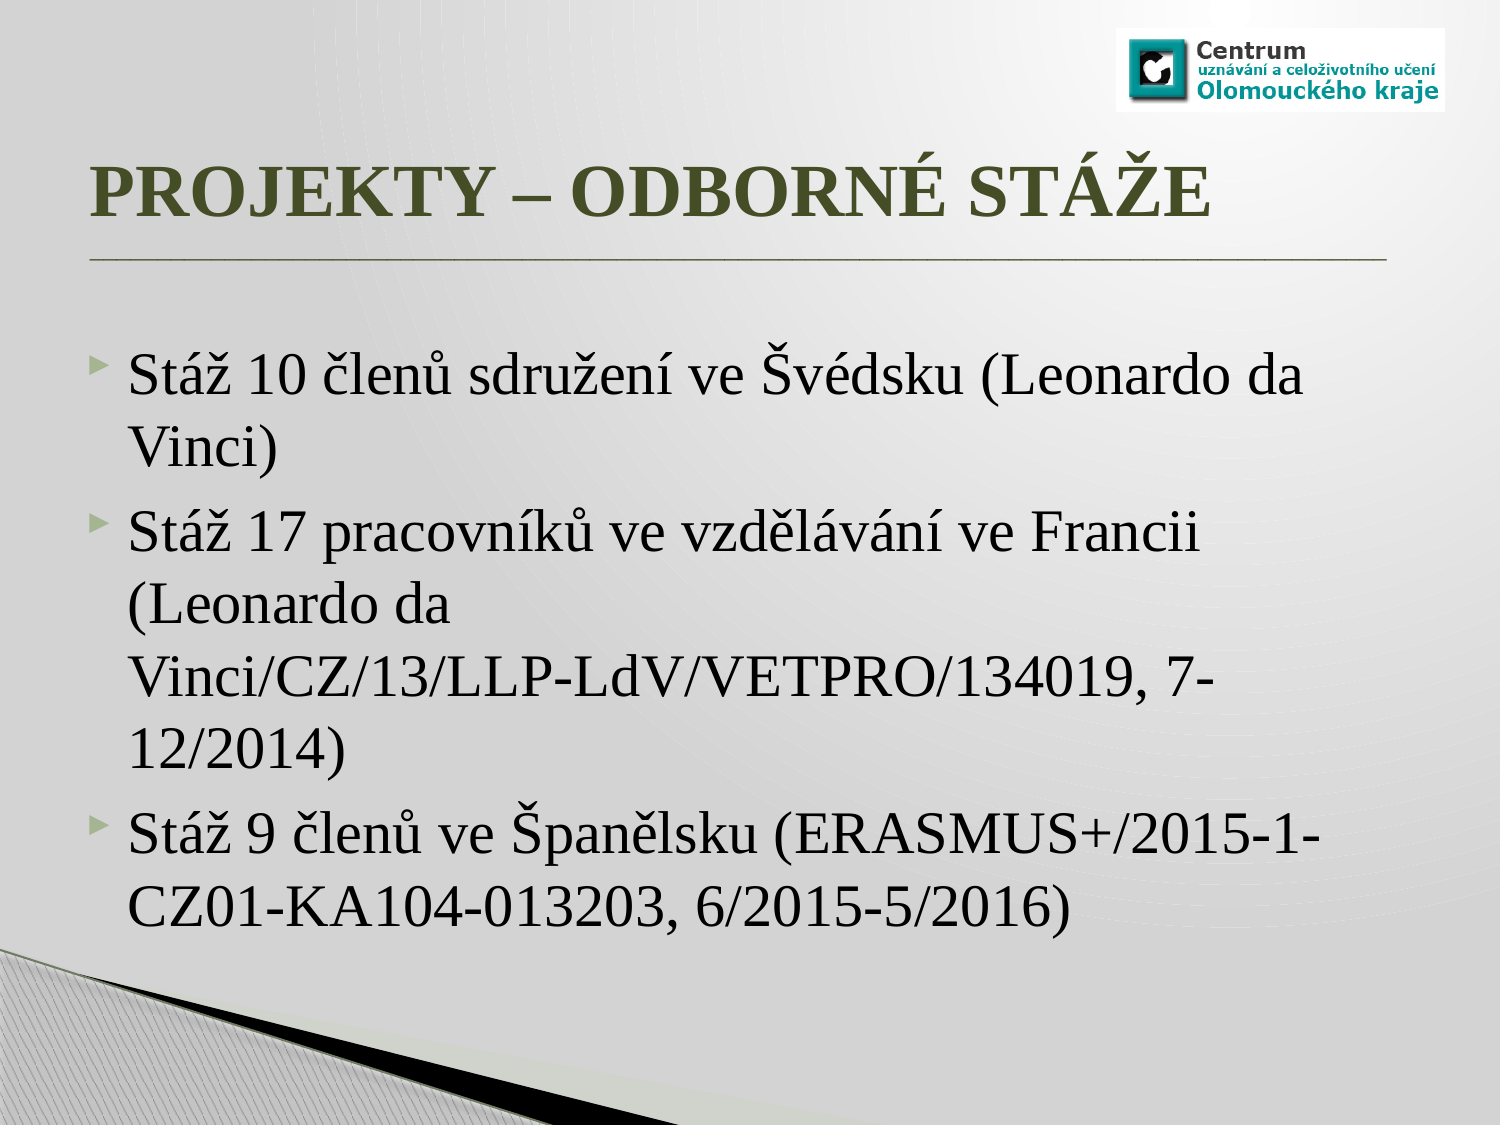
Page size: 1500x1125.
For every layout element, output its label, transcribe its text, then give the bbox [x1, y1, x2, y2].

picture [1115, 28, 1446, 112]
list Stáž 10 členů sdružení ve Švédsku (Leonardo da Vinci) Stáž 17 pracovníků ve vzdělávání ve Francii (Leonardo da Vinci/CZ/13/LLP-LdV/VETPRO/134019, 7-12/2014) Stáž 9 členů ve Španělsku (ERASMUS+/2015-1-CZ01-KA104-013203, 6/2015-5/2016) [53, 326, 1425, 906]
title Projekty – odborné stáže ________________________________________________________________________________________________ [75, 125, 1425, 279]
